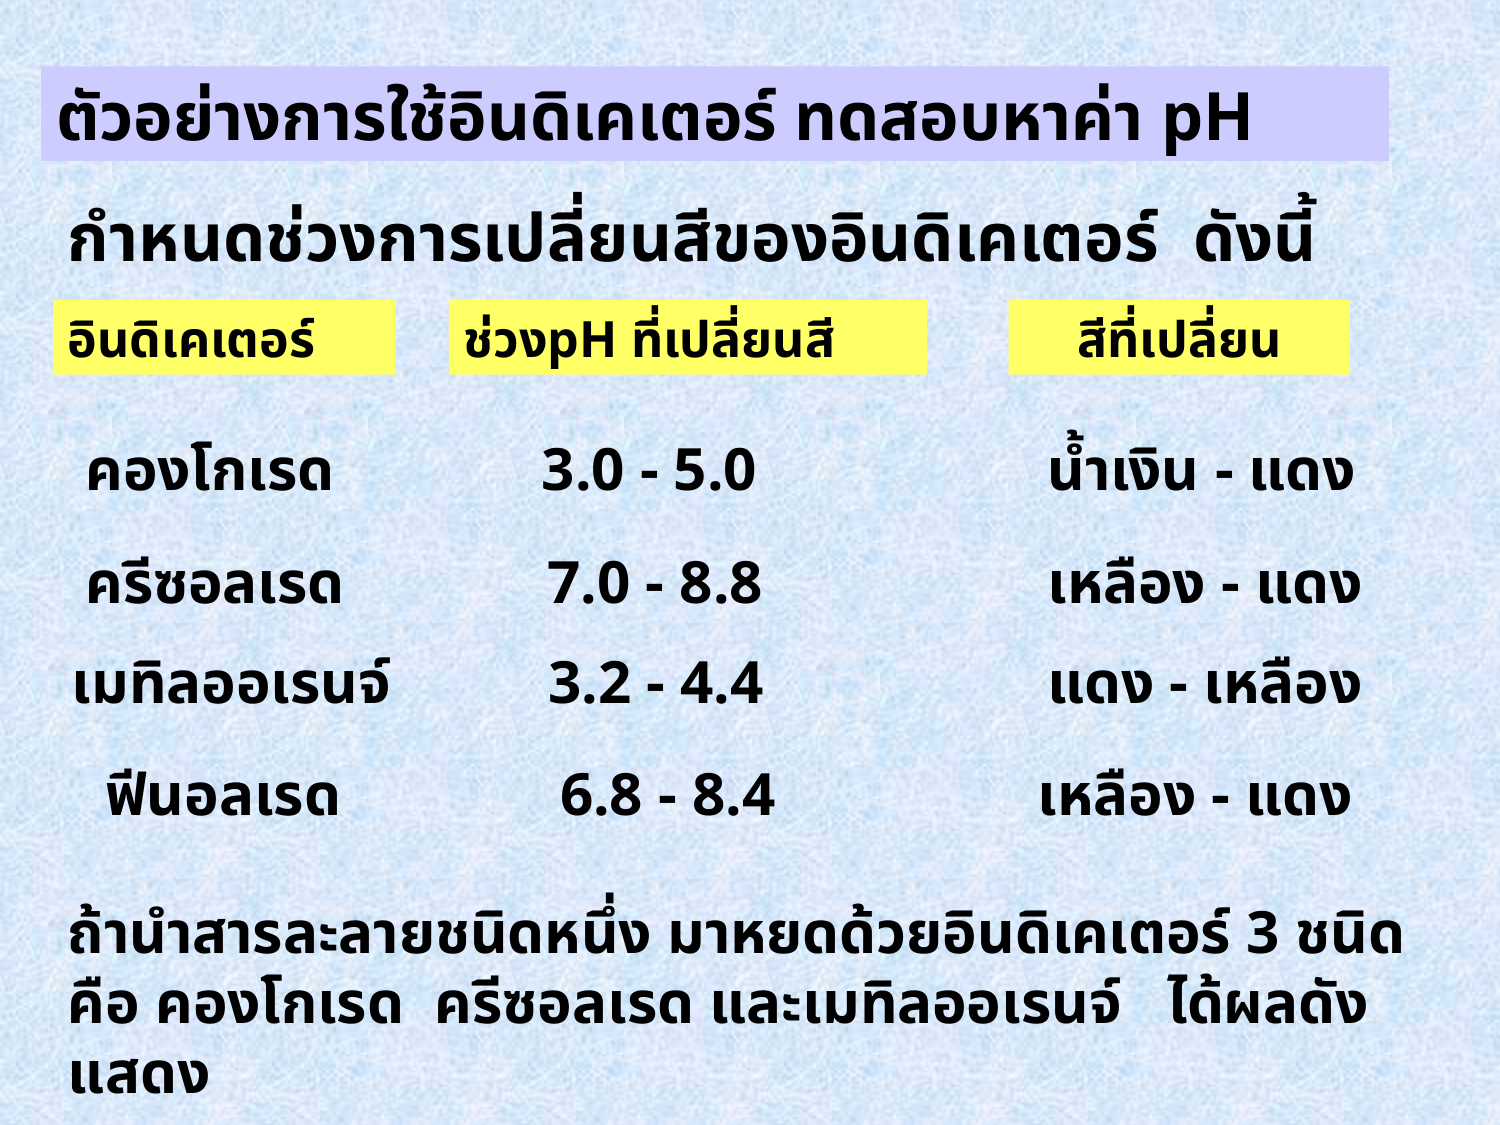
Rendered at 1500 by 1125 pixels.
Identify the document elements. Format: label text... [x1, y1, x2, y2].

picture [0, 0, 1500, 1125]
text_box ถ้านำสารละลายชนิดหนึ่ง มาหยดด้วยอินดิเคเตอร์ 3 ชนิด คือ คองโกเรด ครีซอลเรด และเมทิลออเรนจ์ ได้ผลดังแสดง [53, 887, 1500, 1113]
text_box ตัวอย่างการใช้อินดิเคเตอร์ ทดสอบหาค่า pH [41, 66, 1389, 161]
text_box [52, 299, 1351, 376]
text_box กำหนดช่วงการเปลี่ยนสีของอินดิเคเตอร์ ดังนี้ [53, 187, 1436, 283]
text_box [29, 424, 1436, 907]
